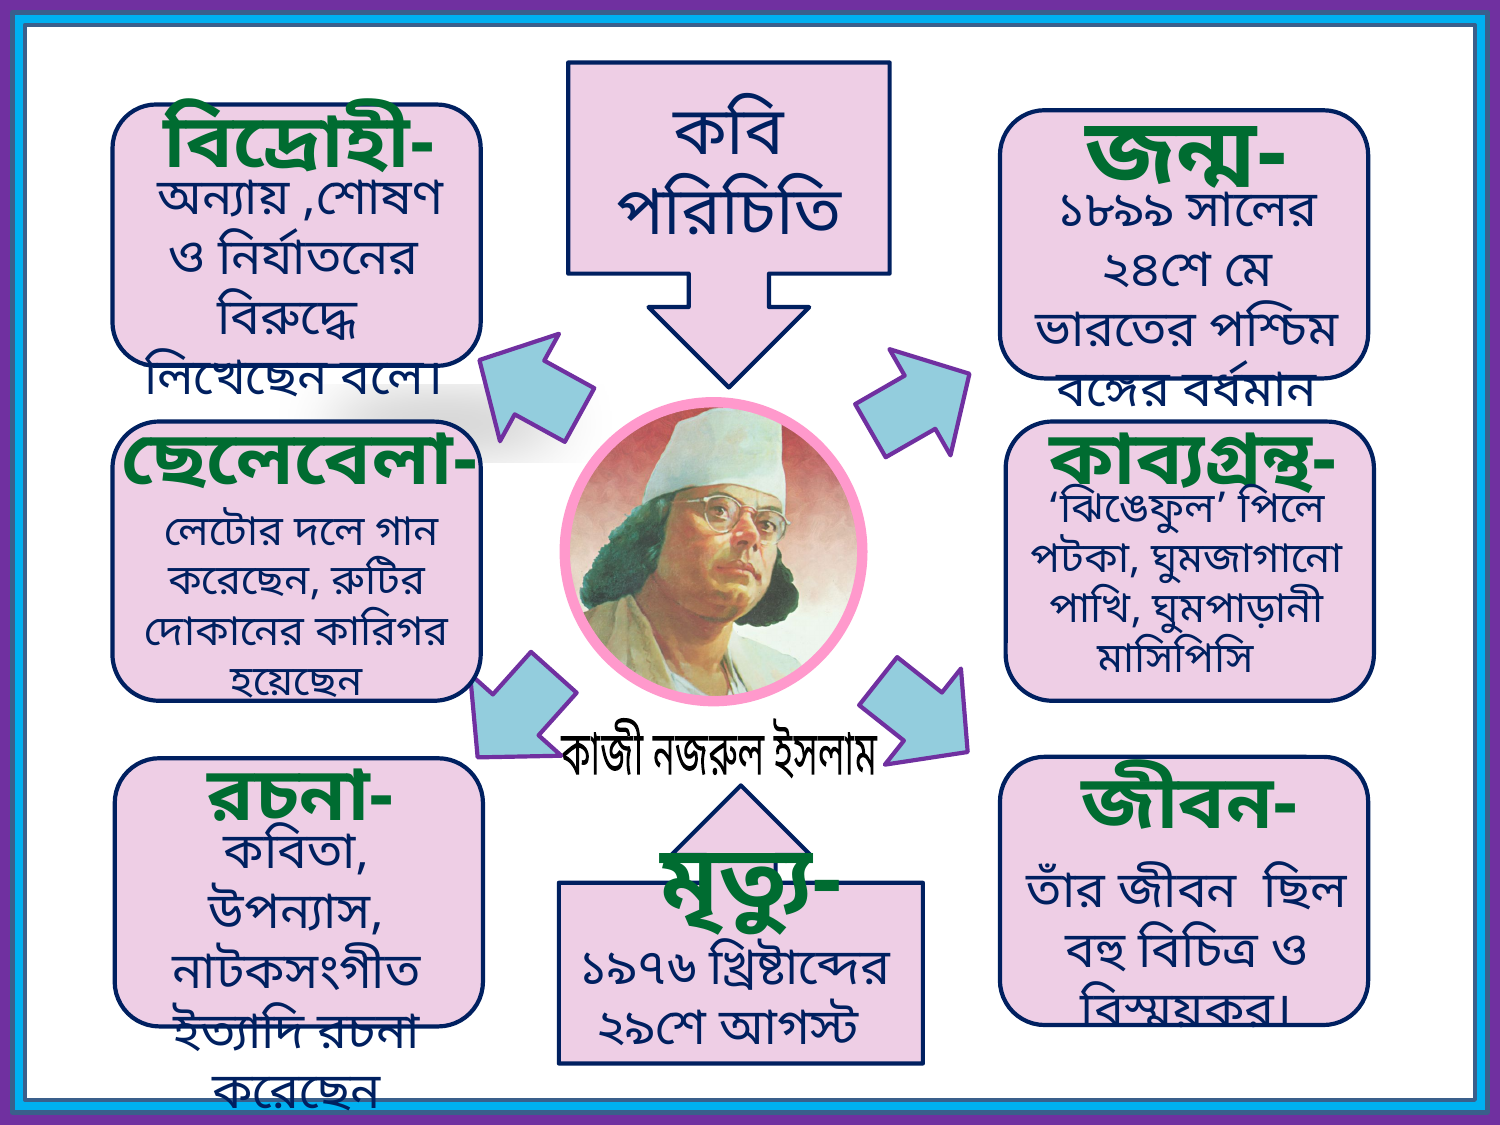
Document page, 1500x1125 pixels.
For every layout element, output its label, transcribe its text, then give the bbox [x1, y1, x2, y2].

text_box [712, 783, 770, 811]
text_box [110, 103, 148, 335]
text_box [997, 108, 1070, 359]
text_box কাব্যগ্রন্থ- [1034, 402, 1352, 473]
text_box জীবন- [1066, 745, 1313, 849]
text_box লেটোর দলে গান করেছেন, রুটির দোকানের কারিগর হয়েছেন [112, 496, 481, 761]
text_box [858, 347, 972, 460]
text_box তাঁর জীবন ছিল বহু বিচিত্র ও বিস্ময়কর। [1005, 849, 1369, 1045]
text_box কবি পরিচিতি [566, 60, 892, 390]
text_box জন্ম- [1070, 84, 1303, 168]
text_box [410, 761, 486, 1007]
text_box [860, 655, 970, 767]
text_box [481, 649, 565, 760]
text_box [1313, 754, 1371, 991]
text_box বিদ্রোহী- [148, 84, 450, 156]
text_box [1018, 689, 1362, 703]
text_box [477, 331, 597, 444]
text_box ১৮৯৯ সালের ২৪শে মে ভারতের পশ্চিম বঙ্গের বর্ধমান জেলায় [1005, 168, 1369, 453]
text_box মৃত্যু- [645, 811, 858, 927]
text_box অন্যায় ,শোষণ ও নির্যাতনের বিরুদ্ধে লিখেছেন বলে। [112, 156, 475, 402]
text_box ‘ঝিঙেফুল’ পিলে পটকা, ঘুমজাগানো পাখি, ঘুমপাড়ানী মাসিপিসি [1002, 473, 1371, 689]
text_box [112, 761, 192, 997]
text_box [1003, 423, 1034, 473]
text_box [1352, 426, 1377, 676]
text_box [450, 104, 483, 348]
text_box রচনা- [192, 761, 410, 811]
text_box কবিতা, উপন্যাস, নাটকসংগীত ইত্যাদি রচনা করেছেন [115, 811, 478, 1125]
text_box ছেলেবেলা- [106, 402, 493, 508]
picture [564, 401, 863, 702]
text_box [997, 754, 1066, 1006]
text_box ১৯৭৬ খ্রিষ্টাব্দের ২৯শে আগস্ট [552, 927, 916, 1062]
text_box [1303, 108, 1371, 345]
text_box [556, 880, 925, 1066]
